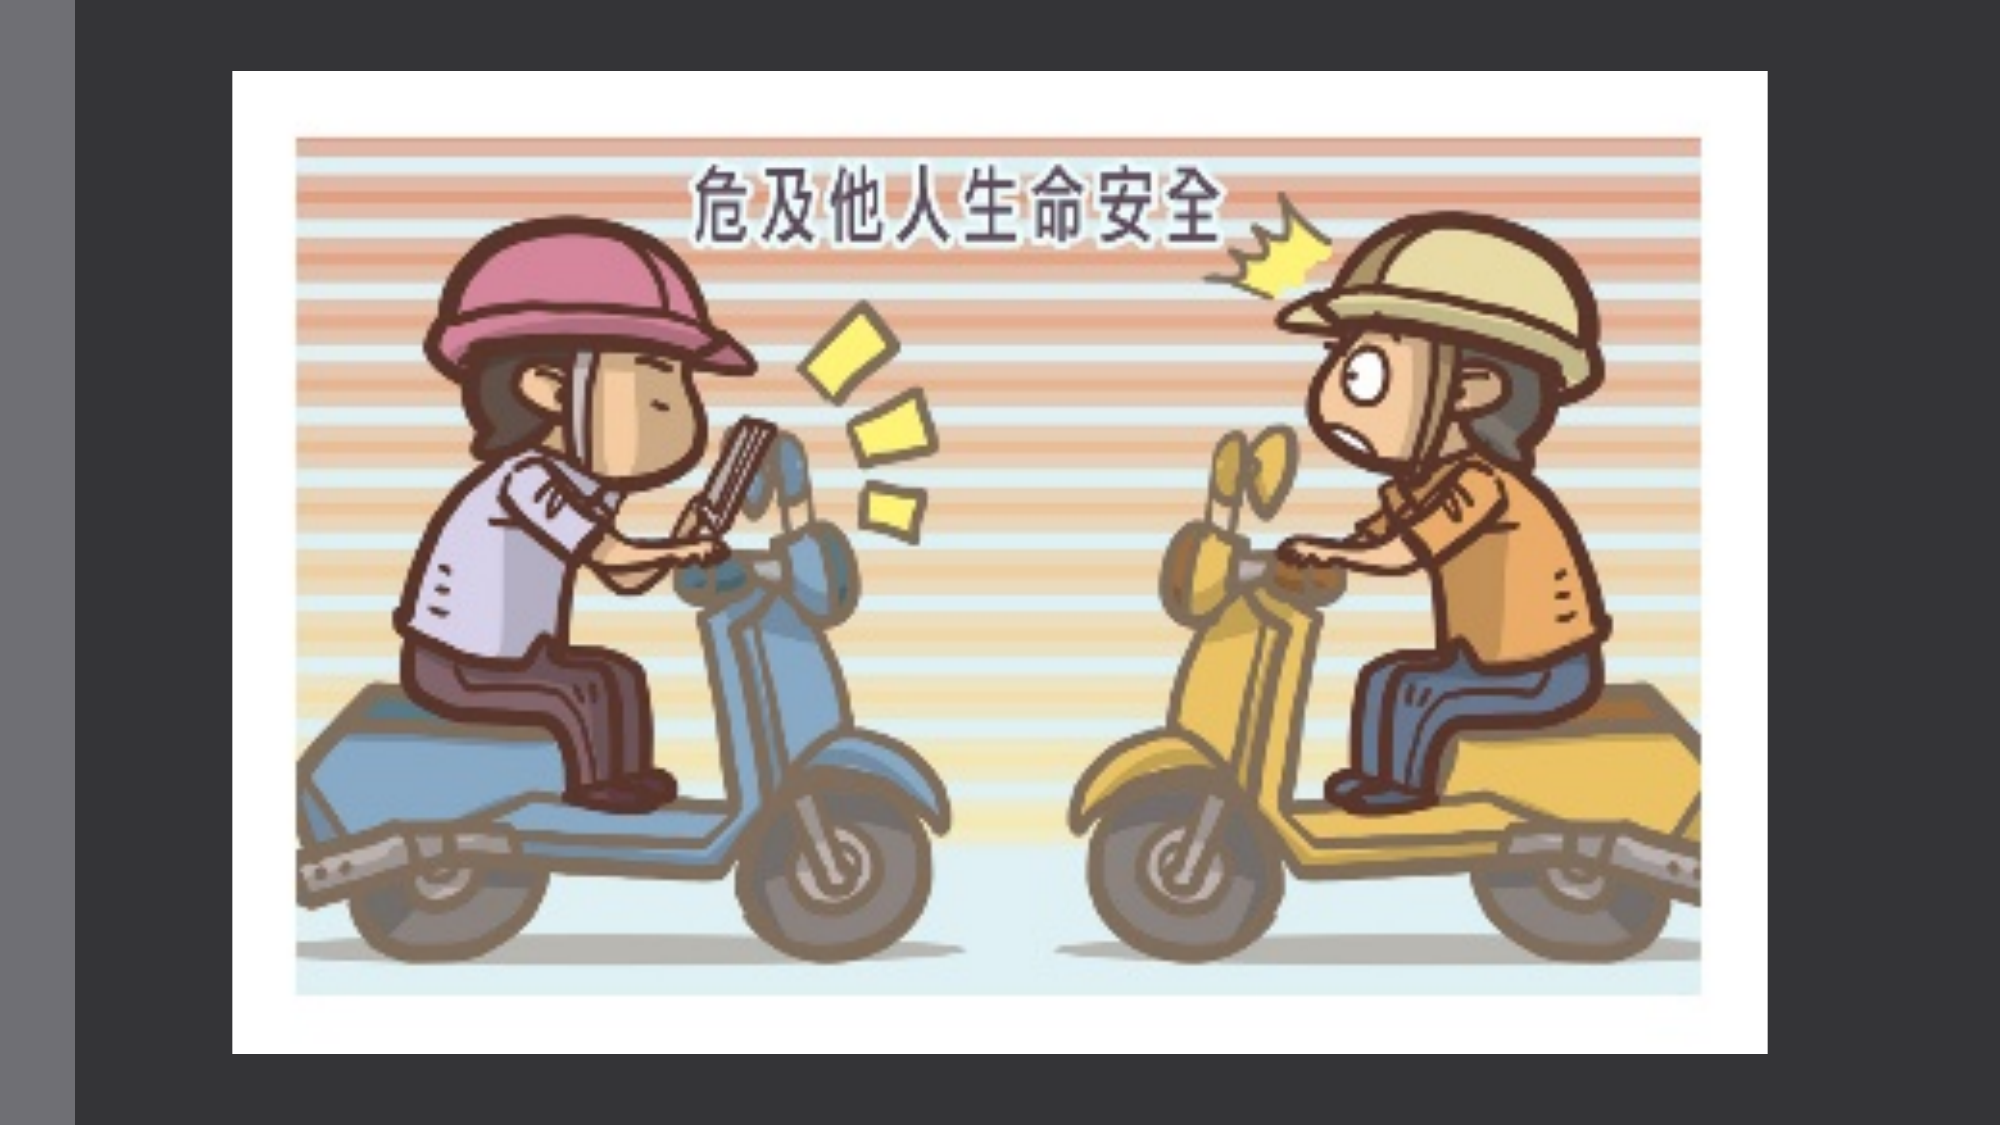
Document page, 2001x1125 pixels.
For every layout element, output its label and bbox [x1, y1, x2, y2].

picture [231, 70, 1768, 1055]
